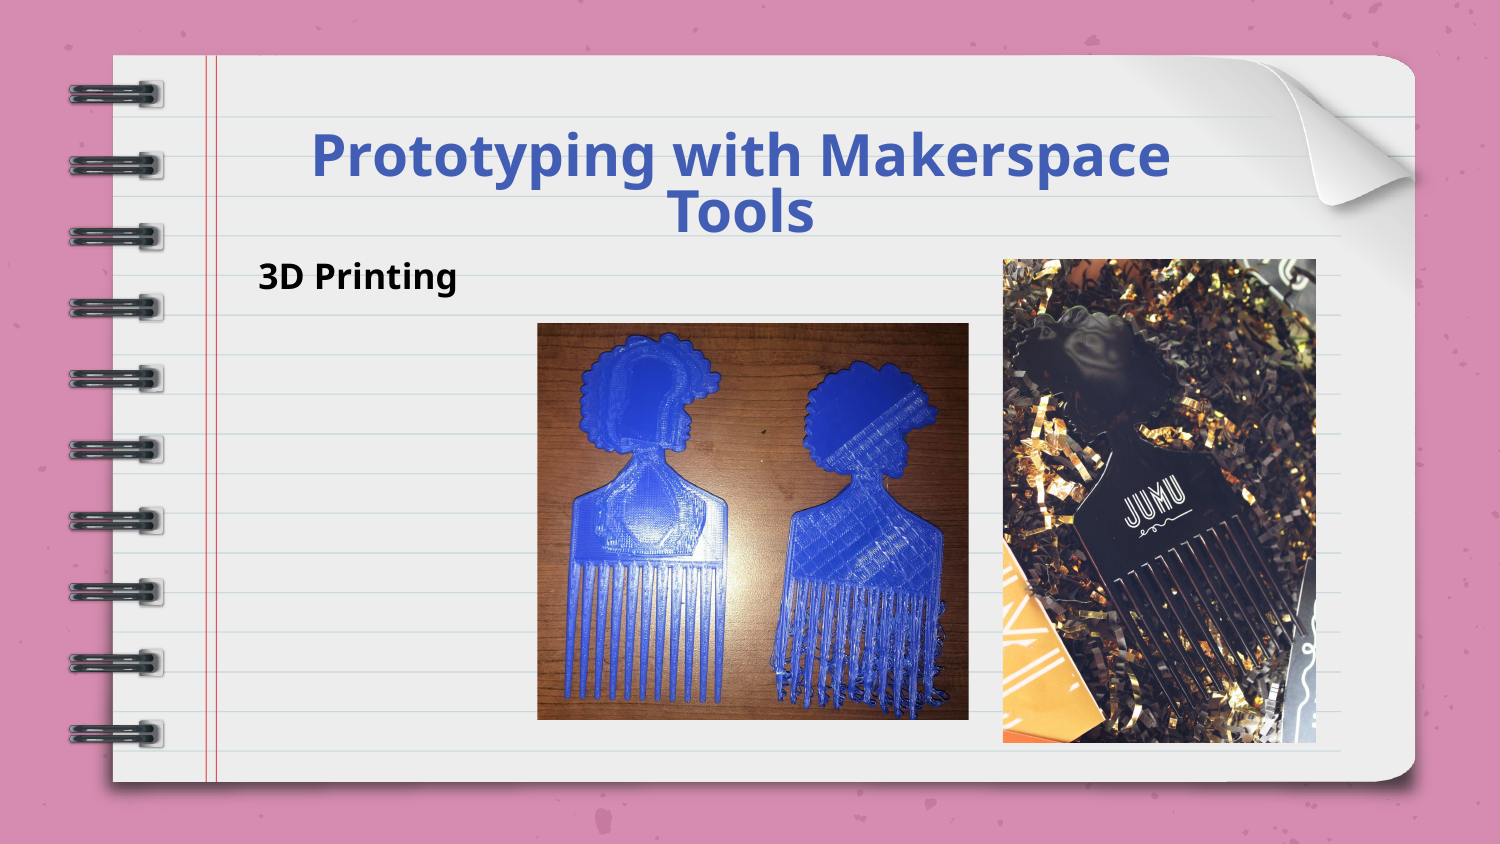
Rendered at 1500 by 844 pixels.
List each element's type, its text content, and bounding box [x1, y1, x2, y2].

title Prototyping with Makerspace Tools [264, 116, 1218, 211]
text_box 3D Printing [243, 239, 549, 312]
picture [63, 22, 1437, 822]
